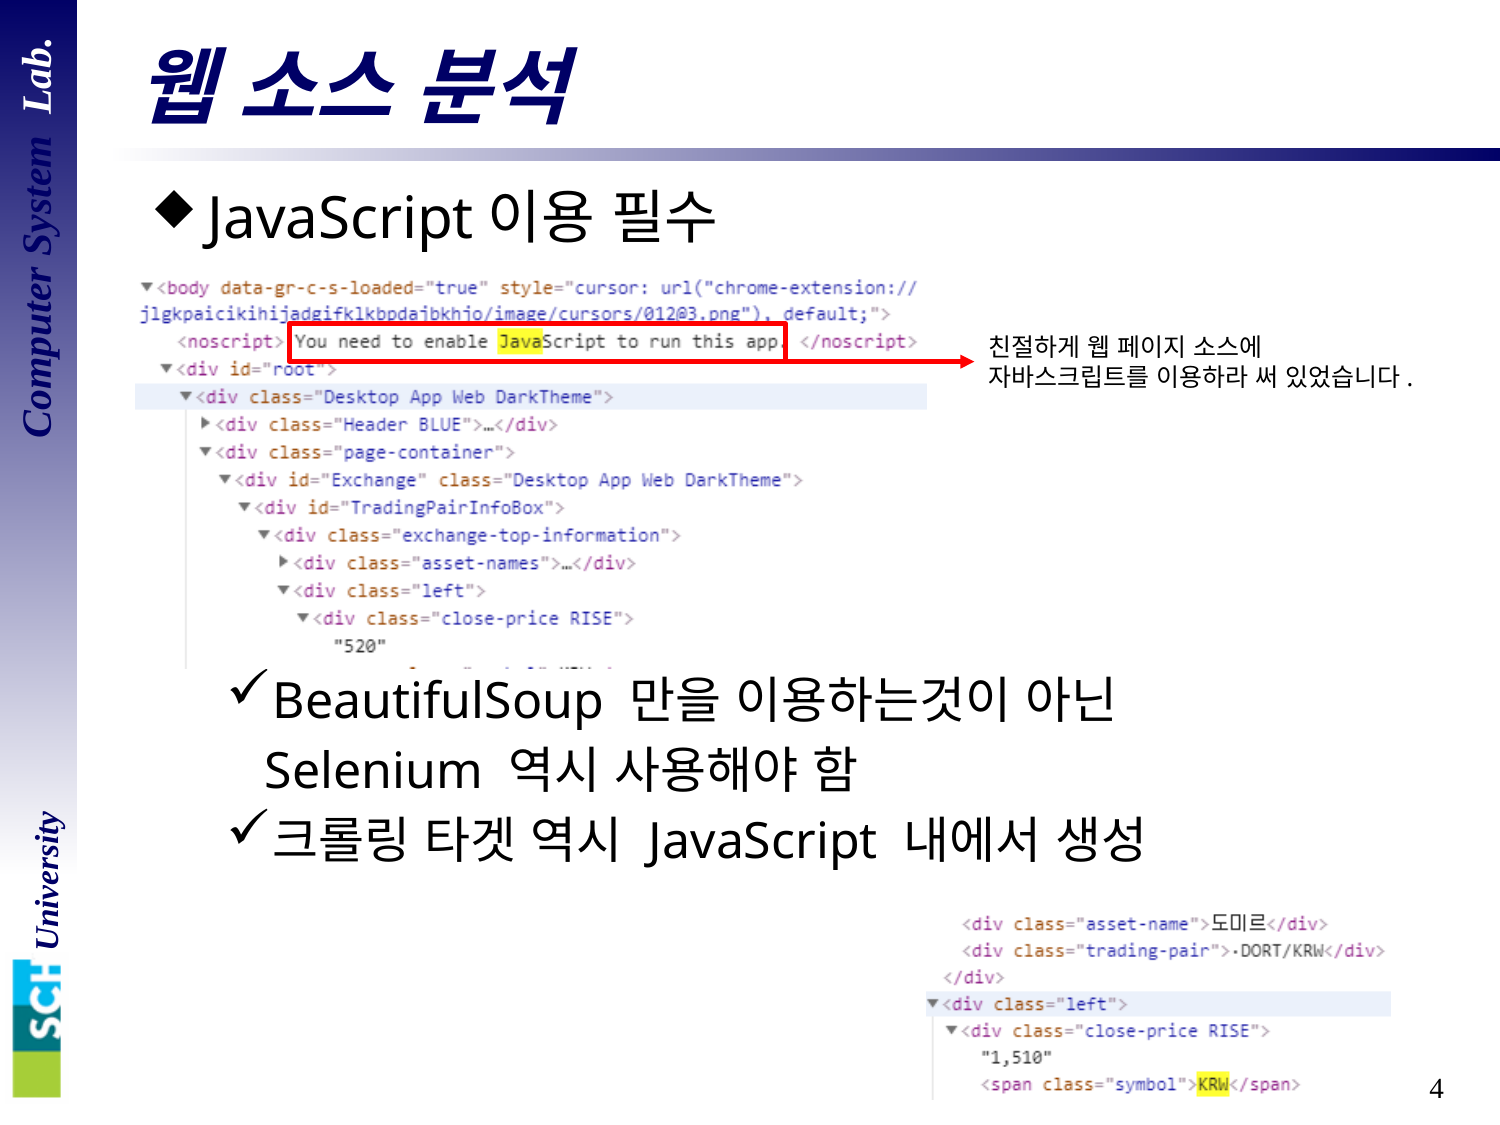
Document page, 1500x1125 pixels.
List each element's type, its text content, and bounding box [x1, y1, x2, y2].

picture [5, 952, 69, 1104]
title 웹 소스 분석 [123, 25, 1460, 143]
list JavaScript이용 필수 BeautifulSoup 만을 이용하는것이 아닌 Selenium 역시 사용해야 함 크롤링 타겟 역시 JavaScript 내에서 생성 [135, 172, 1448, 360]
text_box 친절하게 웹 페이지 소스에 자바스크립트를 이용하라 써 있었습니다. [973, 323, 1471, 399]
picture [926, 913, 1392, 1100]
list JavaScript이용 필수 BeautifulSoup 만을 이용하는것이 아닌 Selenium 역시 사용해야 함 크롤링 타겟 역시 JavaScript 내에서 생성 [135, 368, 1448, 1038]
picture [135, 278, 928, 670]
